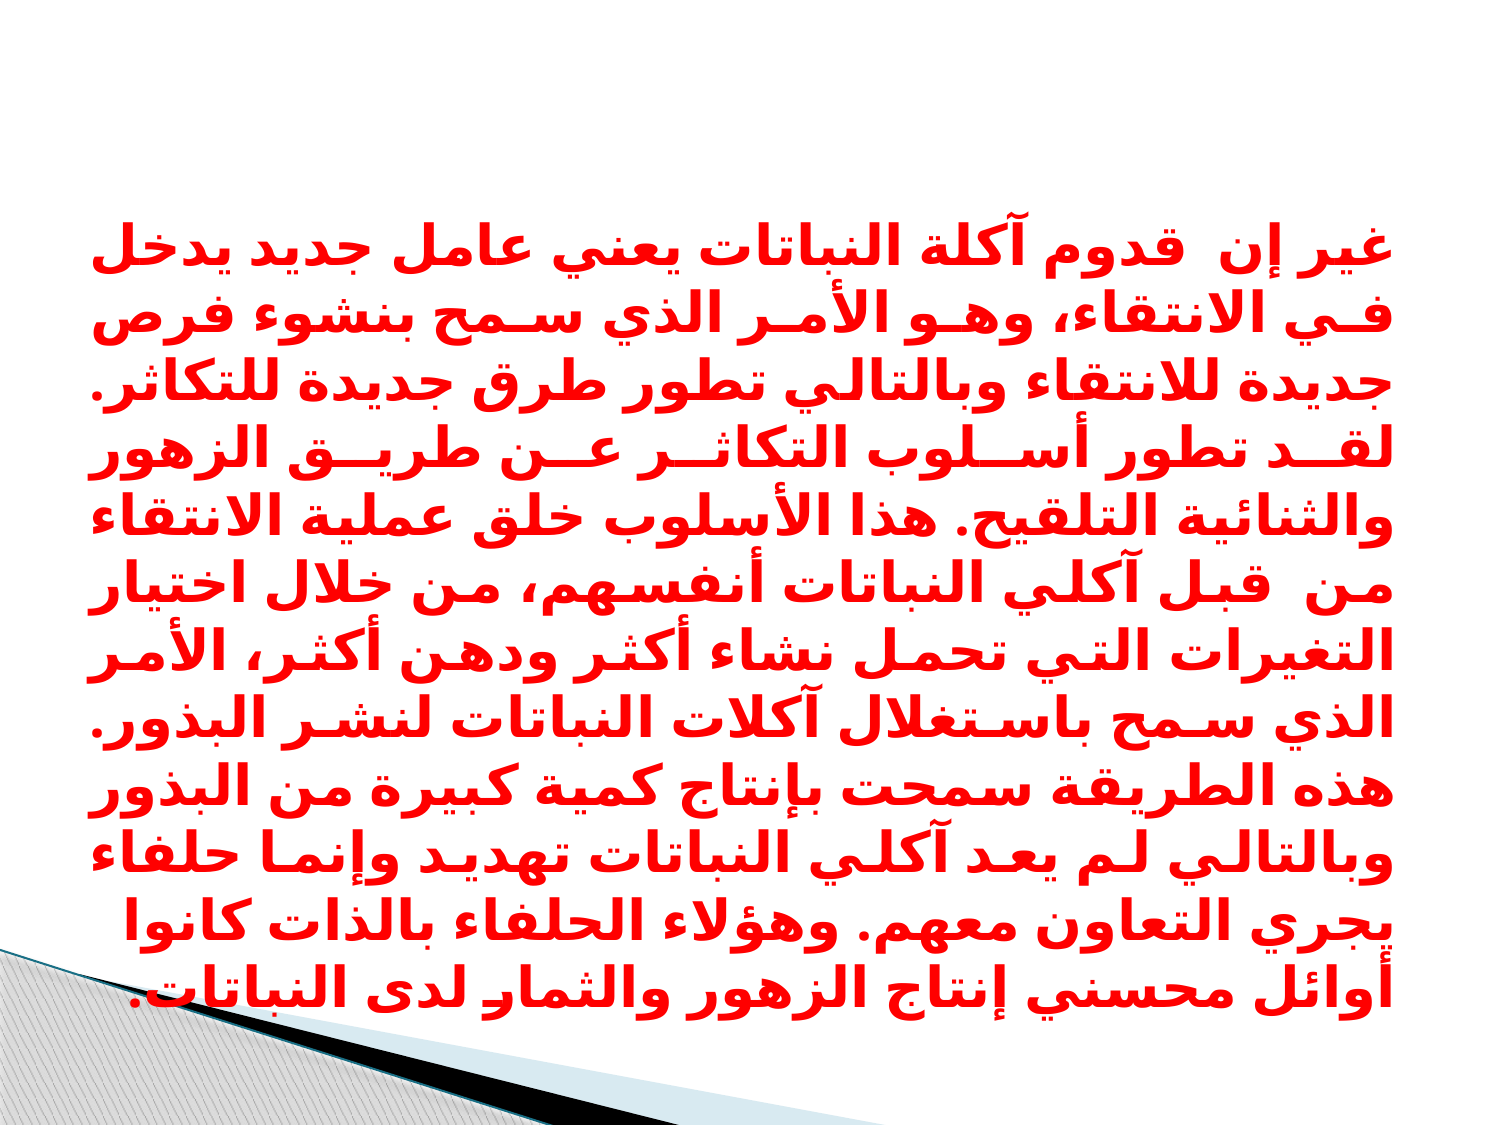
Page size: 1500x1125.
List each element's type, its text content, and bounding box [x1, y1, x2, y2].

list غير إن قدوم آكلة النباتات يعني عامل جديد يدخل في الانتقاء، وهو الأمر الذي سمح بنشوء فرص جديدة للانتقاء وبالتالي تطور طرق جديدة للتكاثر. لقد تطور أسلوب التكاثر عن طريق الزهور والثنائية التلقيح. هذا الأسلوب خلق عملية الانتقاء من قبل آكلي النباتات أنفسهم، من خلال اختيار التغيرات التي تحمل نشاء أكثر ودهن أكثر، الأمر الذي سمح باستغلال آكلات النباتات لنشر البذور. هذه الطريقة سمحت بإنتاج كمية كبيرة من البذور وبالتالي لم يعد آكلي النباتات تهديد وإنما حلفاء يجري التعاون معهم. وهؤلاء الحلفاء بالذات كانوا أوائل محسني إنتاج الزهور والثمار لدى النباتات. [75, 50, 1425, 1063]
